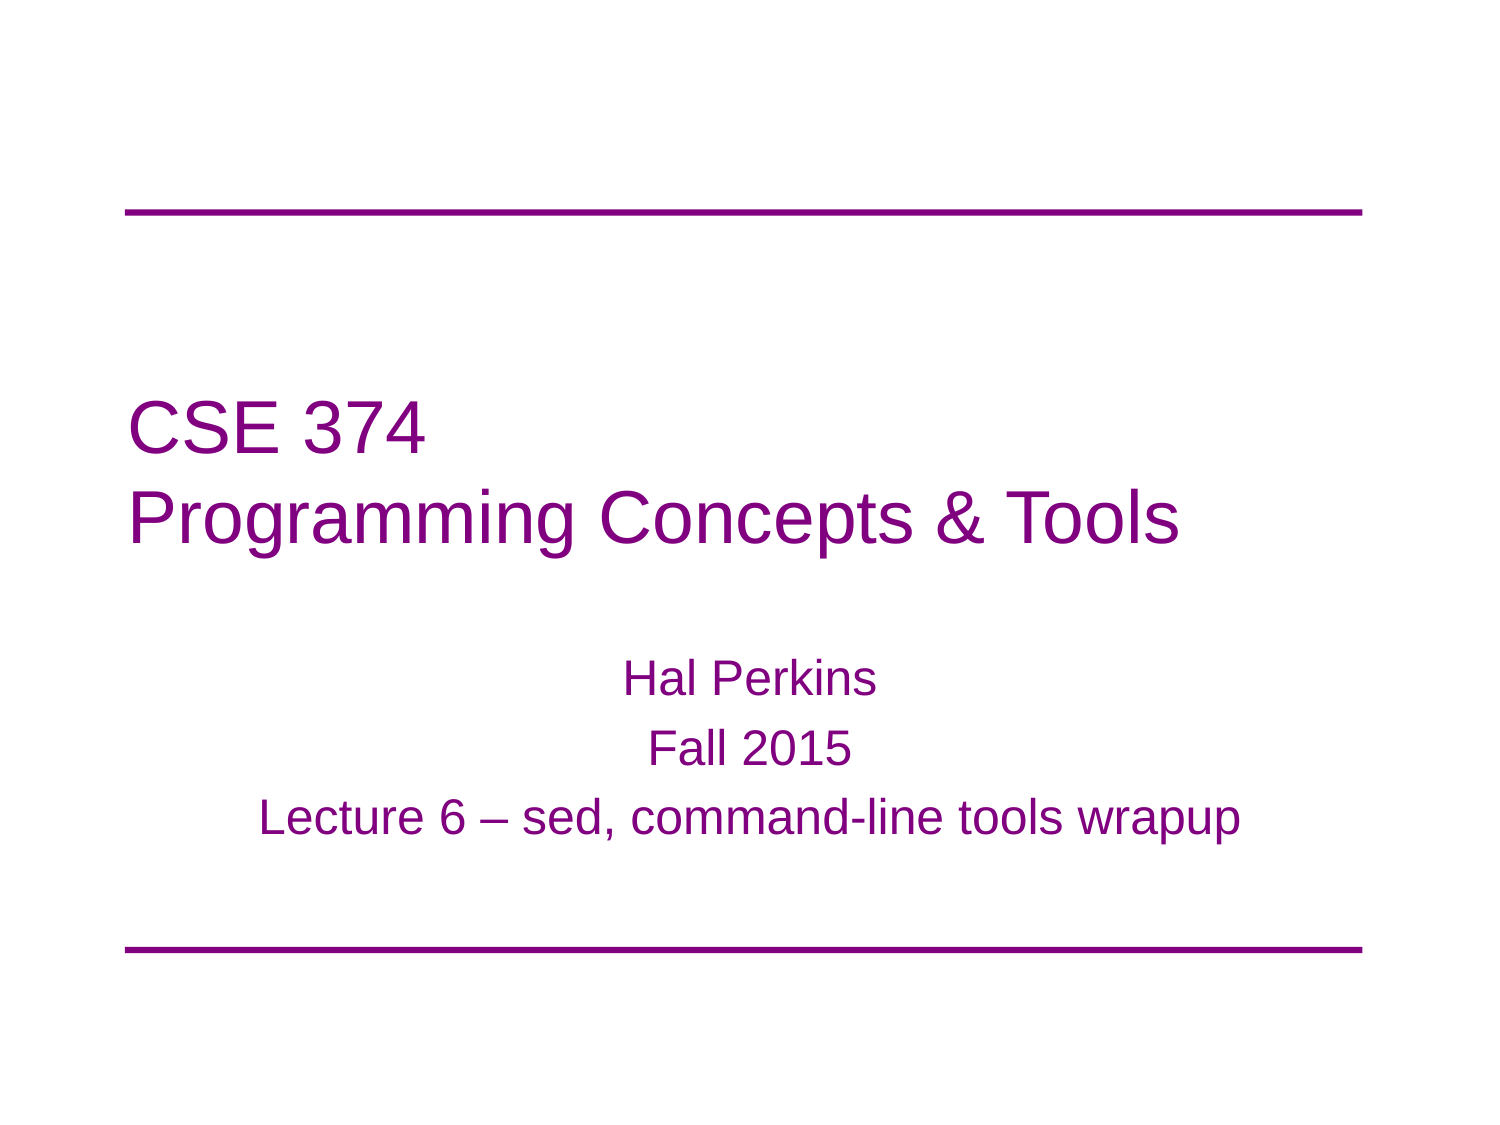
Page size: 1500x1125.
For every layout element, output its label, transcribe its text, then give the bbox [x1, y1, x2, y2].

subtitle Hal Perkins Fall 2015 Lecture 6 – sed, command-line tools wrapup [212, 637, 1288, 925]
title CSE 374 Programming Concepts & Tools [112, 375, 1388, 563]
